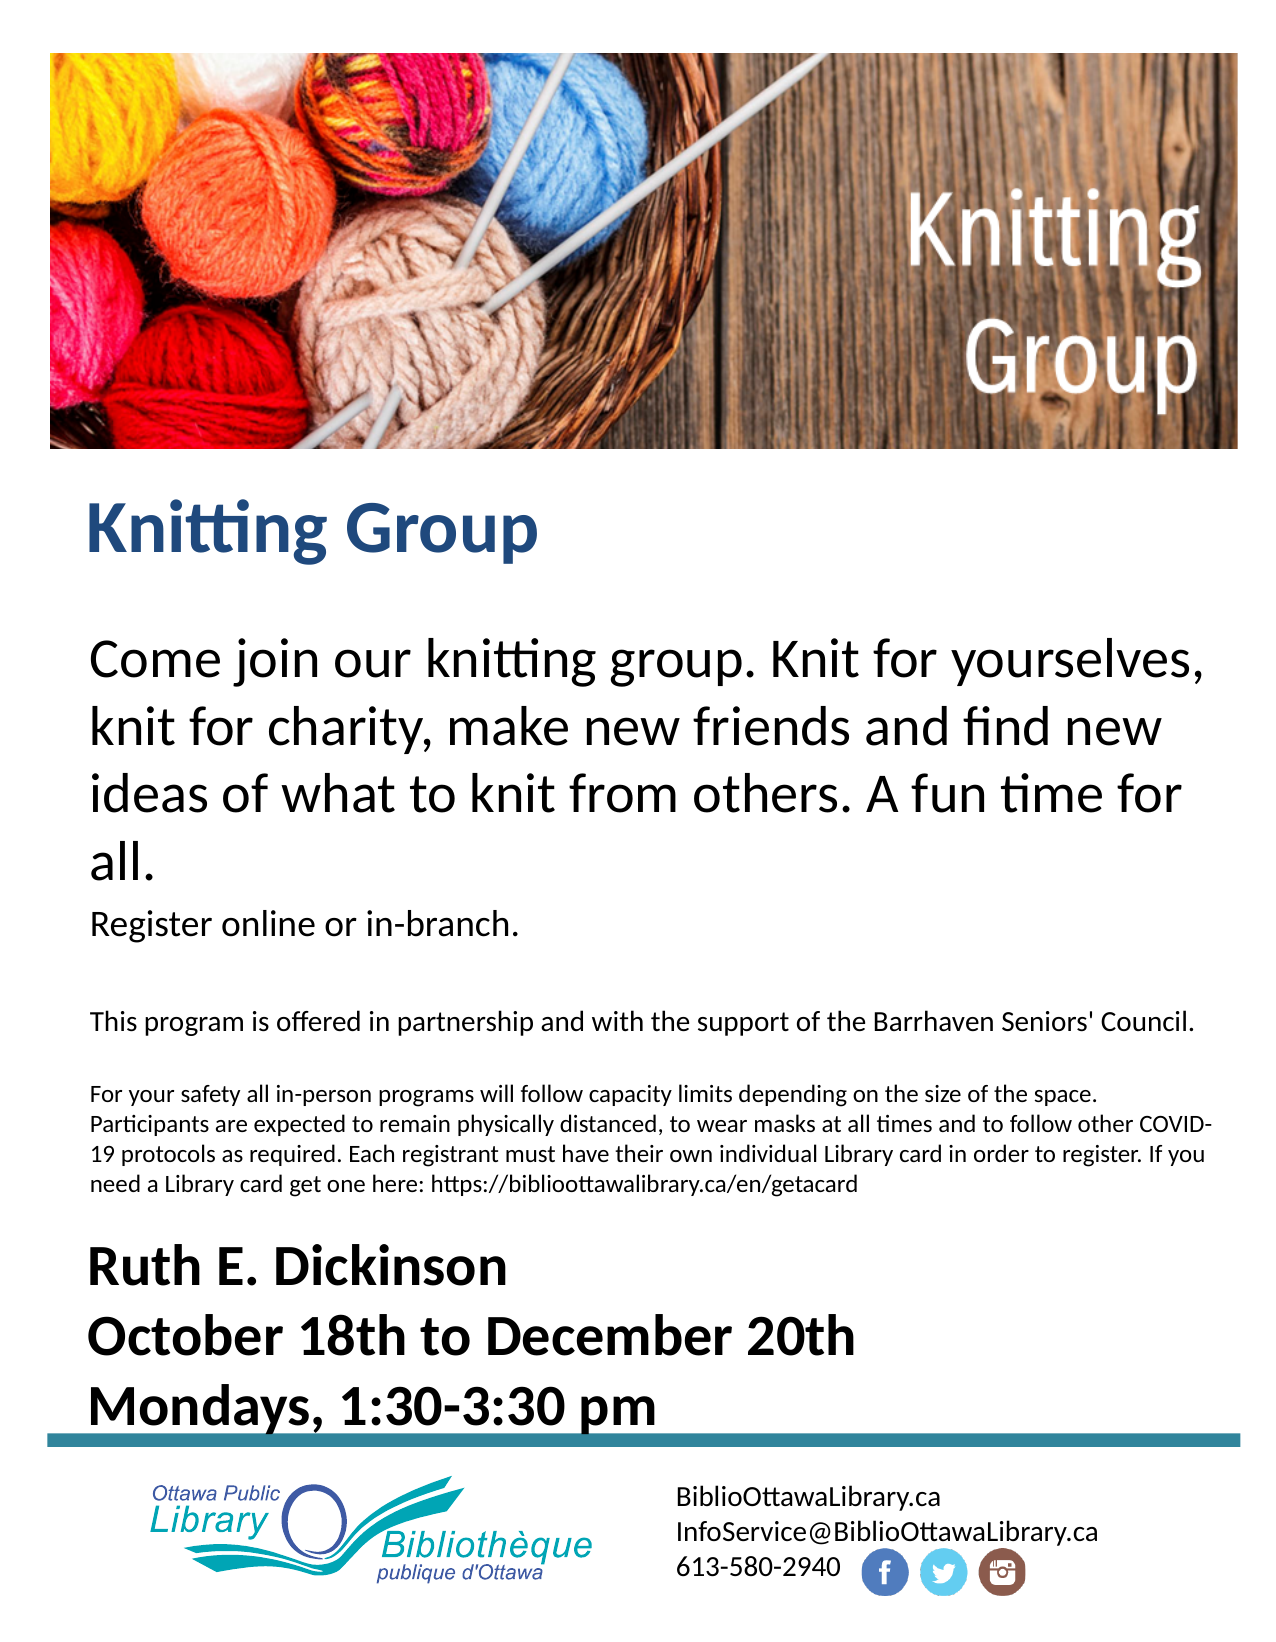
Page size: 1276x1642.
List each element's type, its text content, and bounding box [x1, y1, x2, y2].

picture [49, 52, 1238, 449]
picture [861, 1548, 1026, 1596]
text_box Ruth E. Dickinson October 18th to December 20th Mondays, 1:30-3:30 pm [72, 1219, 1261, 1445]
list Come join our knitting group. Knit for yourselves, knit for charity, make new friends and find new ideas of what to knit from others. A fun time for all. Register online or in-branch. This program is offered in partnership and with the support of the Barrhaven Seniors' Council. For your safety all in-person programs will follow capacity limits depending on the size of the space. Participants are expected to remain physically distanced, to wear masks at all times and to follow other COVID-19 protocols as required. Each registrant must have their own individual Library card in order to register. If you need a Library card get one here: https://biblioottawalibrary.ca/en/getacard [73, 613, 1232, 1169]
list Knitting Group [73, 470, 1232, 592]
